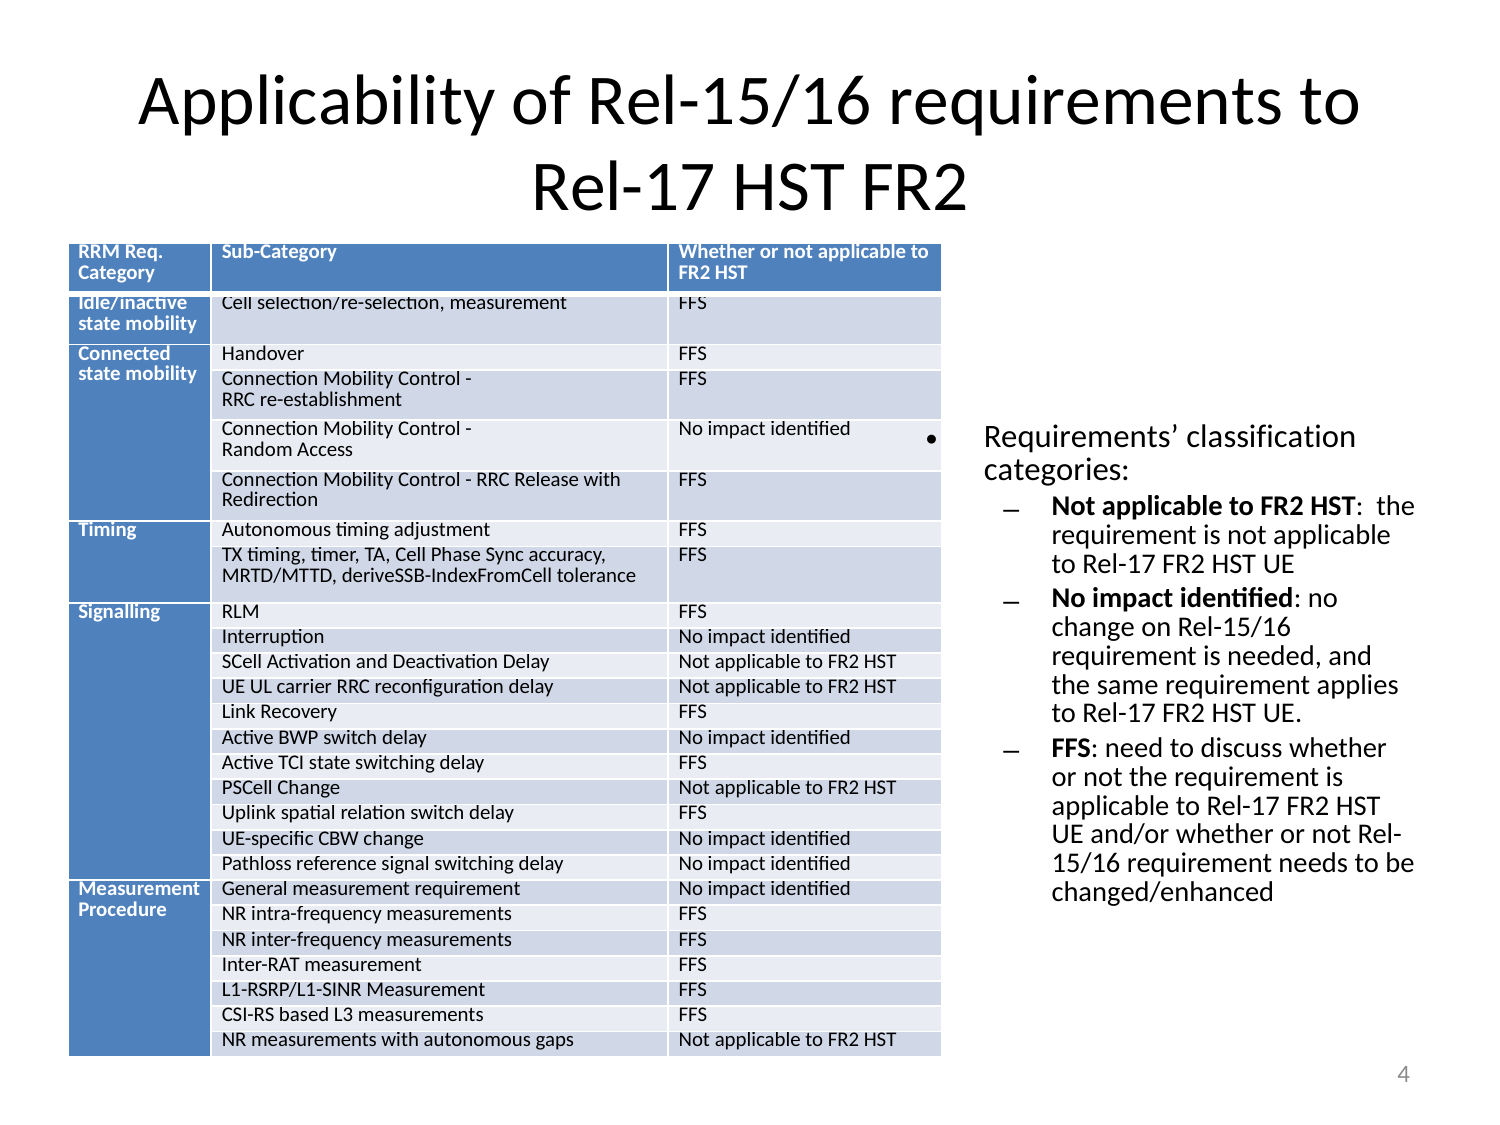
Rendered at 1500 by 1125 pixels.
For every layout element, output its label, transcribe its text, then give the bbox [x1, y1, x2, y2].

table_cell FFS [669, 604, 910, 627]
table_cell Timing [69, 522, 210, 602]
table_header Sub-Category [212, 244, 667, 291]
table_cell Active TCI state switching delay [212, 755, 667, 778]
table_cell No impact identified [669, 629, 910, 652]
table_cell No impact identified [669, 421, 910, 470]
table_cell No impact identified [669, 881, 910, 904]
table_cell Handover [212, 345, 667, 369]
table_cell Signalling [69, 604, 210, 879]
table_cell Connection Mobility Control - RRC re-establishment [212, 371, 667, 419]
table_cell Cell selection/re-selection, measurement [212, 297, 667, 344]
title Applicability of Rel-15/16 requirements to Rel-17 HST FR2 [75, 45, 1425, 233]
table_cell Not applicable to FR2 HST [669, 654, 910, 677]
table_cell FFS [669, 755, 910, 778]
table_cell Not applicable to FR2 HST [669, 1032, 941, 1056]
table_cell Connected state mobility [69, 345, 210, 520]
table_cell NR inter-frequency measurements [212, 931, 667, 955]
table_cell SCell Activation and Deactivation Delay [212, 654, 667, 677]
slide_number 4 [1074, 1042, 1425, 1103]
table_cell Autonomous timing adjustment [212, 522, 667, 546]
table_cell No impact identified [669, 831, 910, 854]
table_cell Measurement Procedure [69, 881, 210, 1056]
table_cell FFS [669, 371, 941, 419]
table_cell FFS [669, 704, 910, 728]
table_cell FFS [669, 982, 941, 1005]
table_cell Connection Mobility Control - RRC Release with Redirection [212, 472, 667, 520]
table_cell NR intra-frequency measurements [212, 906, 667, 930]
table_cell FFS [669, 906, 941, 930]
table_cell General measurement requirement [212, 881, 667, 904]
table_cell CSI-RS based L3 measurements [212, 1007, 667, 1031]
table_cell PSCell Change [212, 780, 667, 804]
table_cell Uplink spatial relation switch delay [212, 805, 667, 829]
table_cell RLM [212, 604, 667, 627]
table_cell FFS [669, 345, 941, 369]
table_cell FFS [669, 547, 910, 602]
table_cell FFS [669, 805, 910, 829]
table_cell Link Recovery [212, 704, 667, 728]
table_cell L1-RSRP/L1-SINR Measurement [212, 982, 667, 1005]
table_cell No impact identified [669, 856, 910, 879]
table_cell Pathloss reference signal switching delay [212, 856, 667, 879]
table_cell No impact identified [669, 730, 910, 753]
table_cell Connection Mobility Control - Random Access [212, 421, 667, 470]
table_cell Inter-RAT measurement [212, 957, 667, 980]
table_cell Interruption [212, 629, 667, 652]
table_cell TX timing, timer, TA, Cell Phase Sync accuracy, MRTD/MTTD, deriveSSB-IndexFromCell tolerance [212, 547, 667, 602]
table_cell Idle/inactive state mobility [69, 297, 210, 344]
table_cell Active BWP switch delay [212, 730, 667, 753]
table_header Whether or not applicable to FR2 HST [669, 244, 910, 291]
table_cell Not applicable to FR2 HST [669, 679, 910, 703]
table_cell FFS [669, 522, 910, 546]
table_cell FFS [669, 957, 941, 980]
table_cell FFS [669, 1007, 941, 1031]
table_cell UE-specific CBW change [212, 831, 667, 854]
table_cell FFS [669, 931, 941, 955]
table_cell FFS [669, 472, 910, 520]
table_header RRM Req. Category [69, 244, 210, 291]
table_cell Not applicable to FR2 HST [669, 780, 910, 804]
table_cell FFS [669, 297, 941, 344]
table_cell NR measurements with autonomous gaps [212, 1032, 667, 1056]
list Requirements’ classification categories: Not applicable to FR2 HST: the requirement is not applicable to Rel-17 FR2 HST UE No impact identified: no change on Rel-15/16 requirement is needed, and the same requirement applies to Rel-17 FR2 HST UE. FFS: need to discuss whether or not the requirement is applicable to Rel-17 FR2 HST UE and/or whether or not Rel-15/16 requirement needs to be changed/enhanced [910, 415, 1433, 929]
text_box [910, 237, 1433, 336]
table_cell UE UL carrier RRC reconfiguration delay [212, 679, 667, 703]
